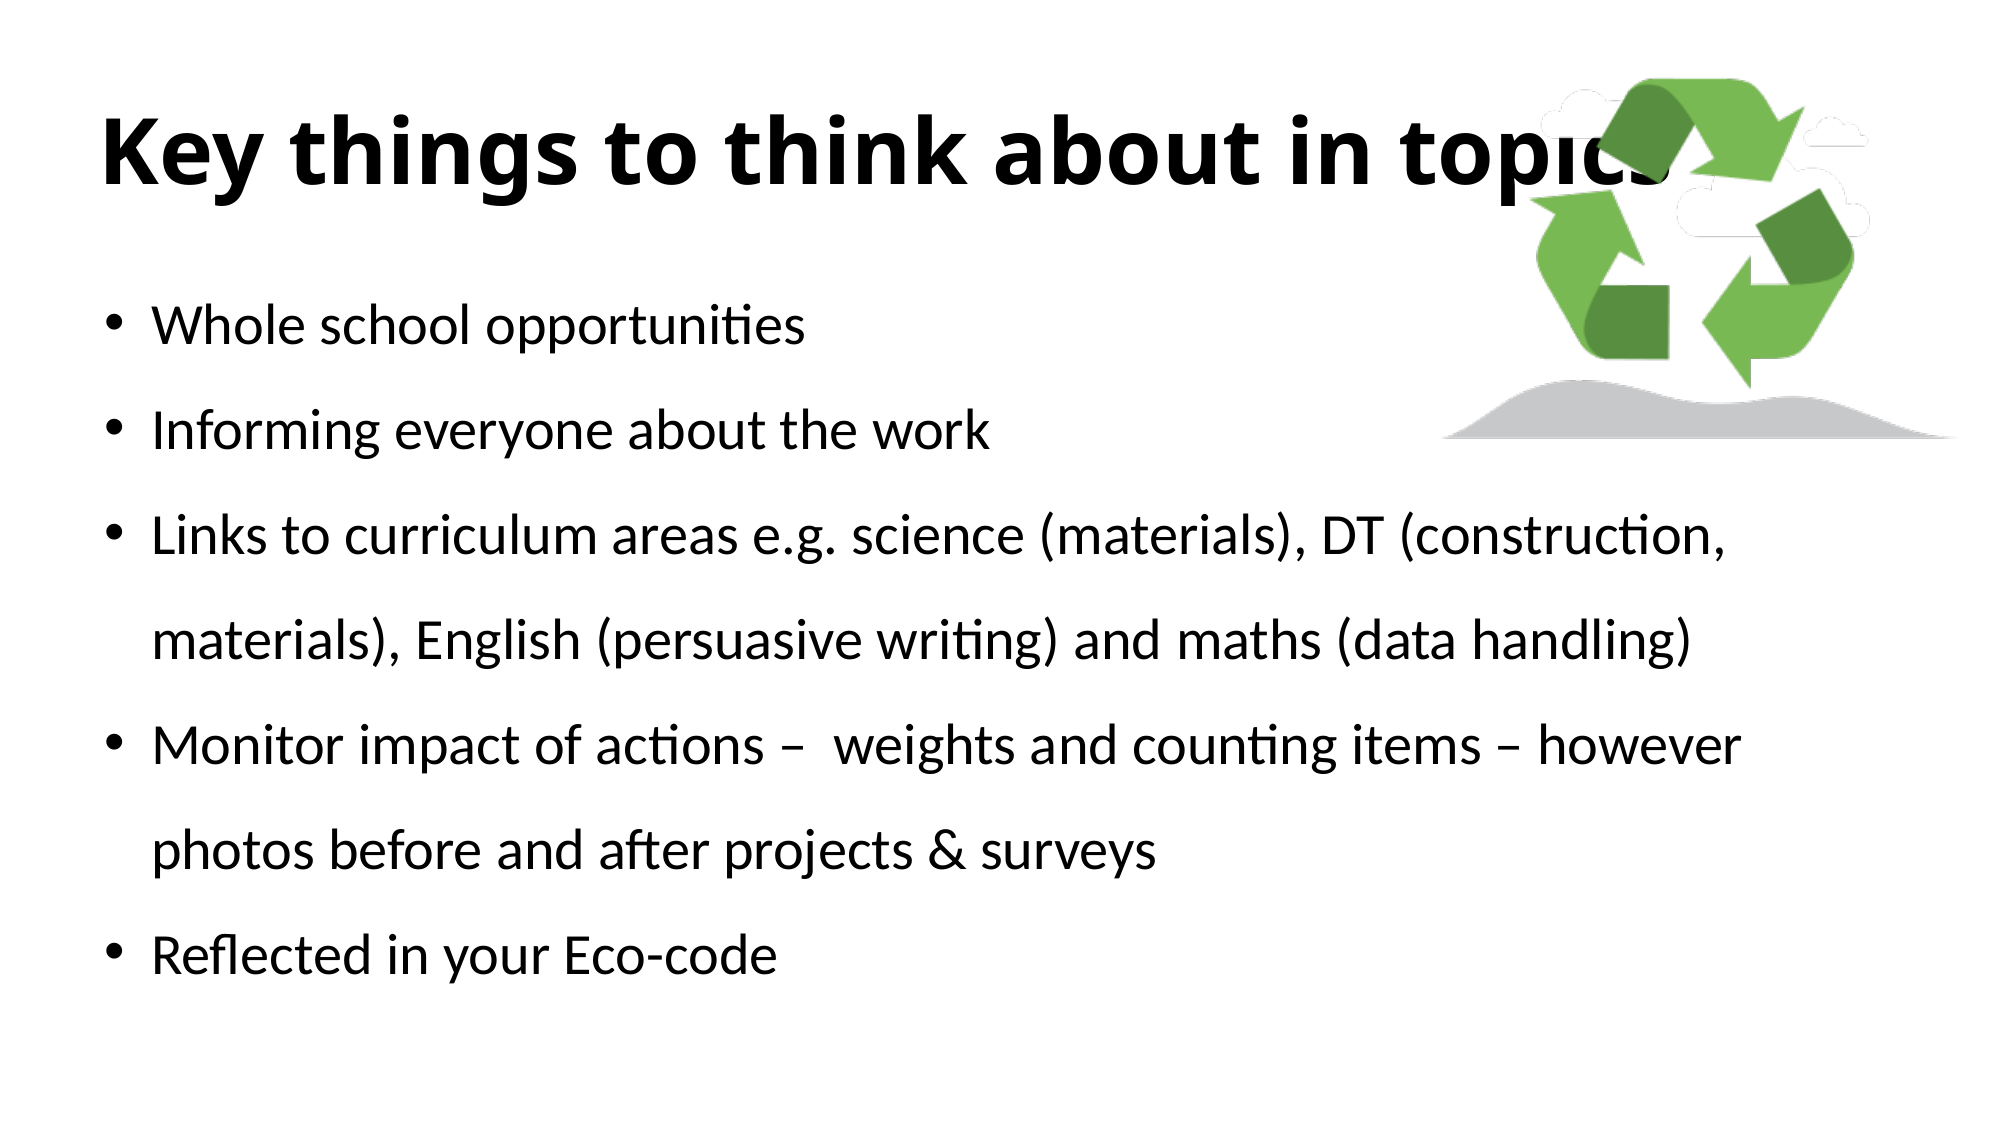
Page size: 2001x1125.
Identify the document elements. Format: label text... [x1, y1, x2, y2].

title Key things to think about in topics [83, 46, 1385, 264]
text_box Whole school opportunities Informing everyone about the work Links to curriculum areas e.g. science (materials), DT (construction, materials), English (persuasive writing) and maths (data handling) Monitor impact of actions – weights and counting items – however photos before and after projects & surveys Reflected in your Eco-code [89, 243, 1779, 1064]
picture [1385, 12, 1959, 570]
